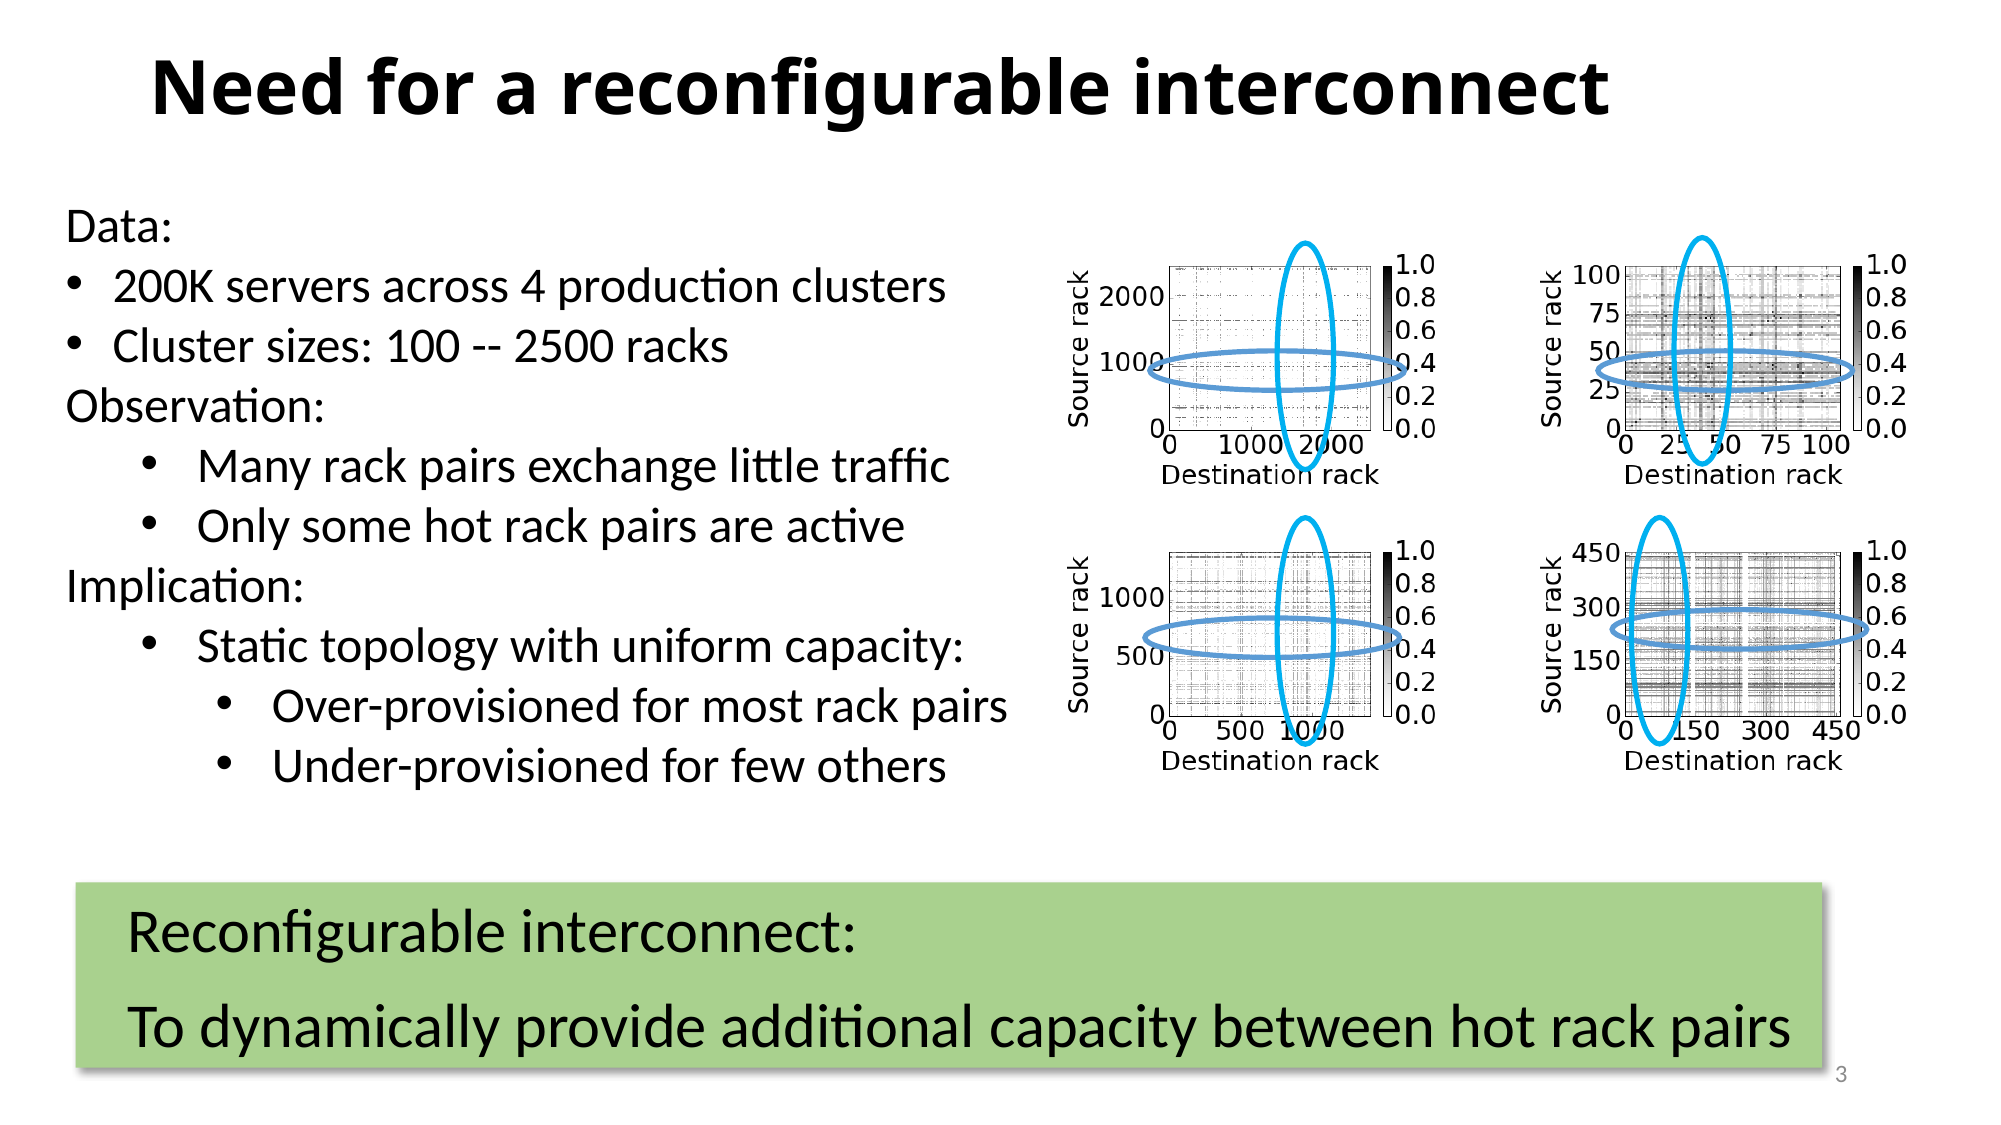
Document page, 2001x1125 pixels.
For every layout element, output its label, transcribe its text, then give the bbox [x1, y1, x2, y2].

picture [1057, 243, 1441, 499]
text_box Reconﬁgurable interconnect: To dynamically provide additional capacity between hot rack pairs [75, 882, 1823, 1068]
text_box [1291, 516, 1319, 529]
picture [1280, 529, 1330, 741]
picture [1531, 243, 1914, 499]
text_box [1646, 516, 1674, 529]
text_box Need for a reconfigurable interconnect [134, 0, 1860, 182]
picture [1057, 529, 1441, 785]
text_box [1692, 236, 1713, 243]
picture [1635, 529, 1685, 740]
picture [1677, 243, 1727, 460]
slide_number 3 [1412, 1042, 1863, 1103]
text_box Data: 200K servers across 4 production clusters Cluster sizes: 100 -- 2500 racks Observation: Many rack pairs exchange little trafﬁc Only some hot rack pairs are active Implication: Static topology with uniform capacity: Over-provisioned for most rack pairs Under-provisioned for few others [50, 184, 1031, 800]
picture [1280, 247, 1330, 466]
picture [1531, 529, 1914, 785]
